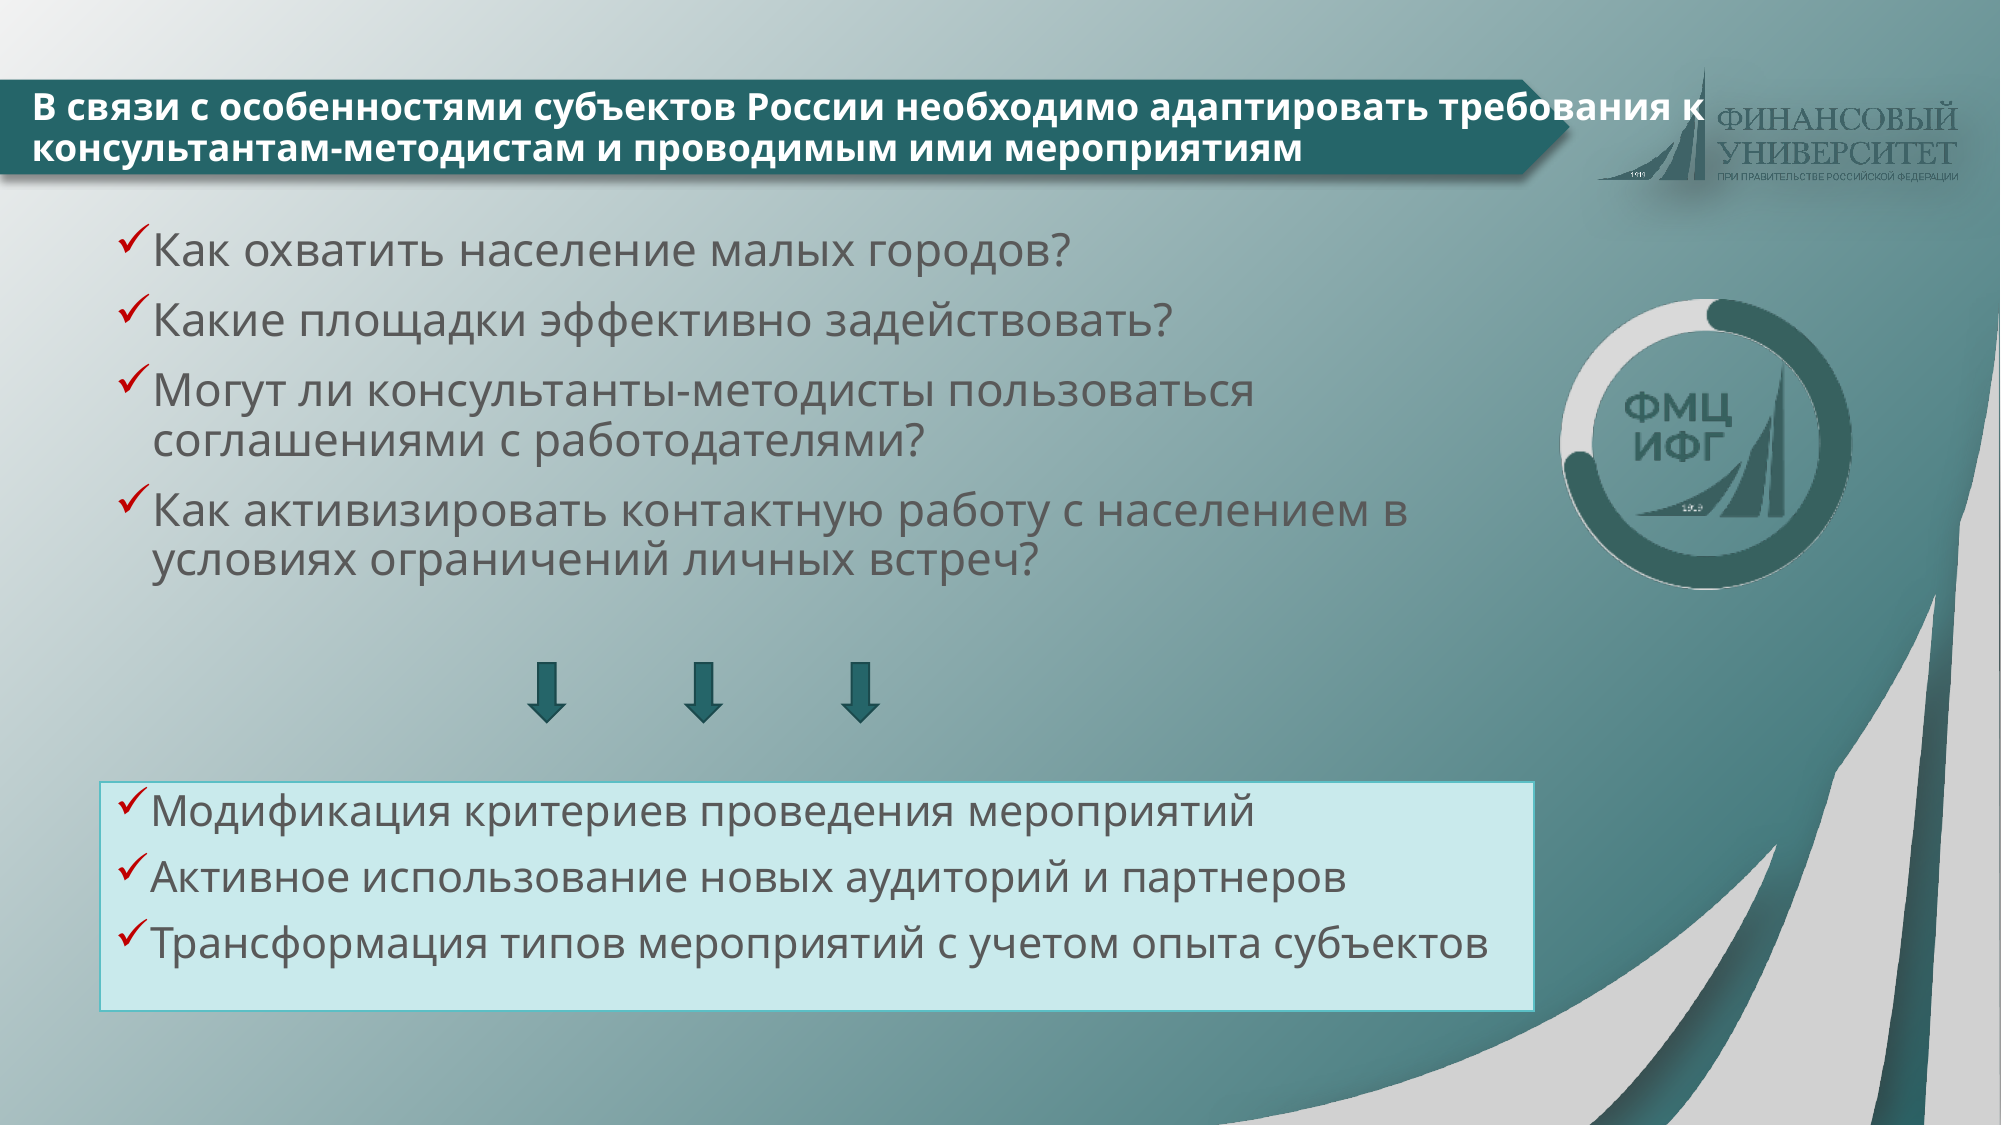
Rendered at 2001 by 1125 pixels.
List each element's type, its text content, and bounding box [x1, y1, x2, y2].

picture [1516, 299, 1863, 590]
text_box Модификация критериев проведения мероприятий Активное использование новых аудиторий и партнеров Трансформация типов мероприятий с учетом опыта субъектов [99, 781, 1535, 1012]
text_box [840, 662, 881, 724]
title В связи с особенностями субъектов России необходимо адаптировать требования к консультантам-методистам и проводимым ими мероприятиям [16, 80, 1722, 143]
list Как охватить население малых городов? Какие площадки эффективно задействовать? Могут ли консультанты-методисты пользоваться соглашениями с работодателями? Как активизировать контактную работу с населением в условиях ограничений личных встреч? [99, 219, 1495, 604]
text_box [683, 662, 724, 724]
text_box [526, 662, 567, 724]
picture [1595, 62, 1959, 192]
